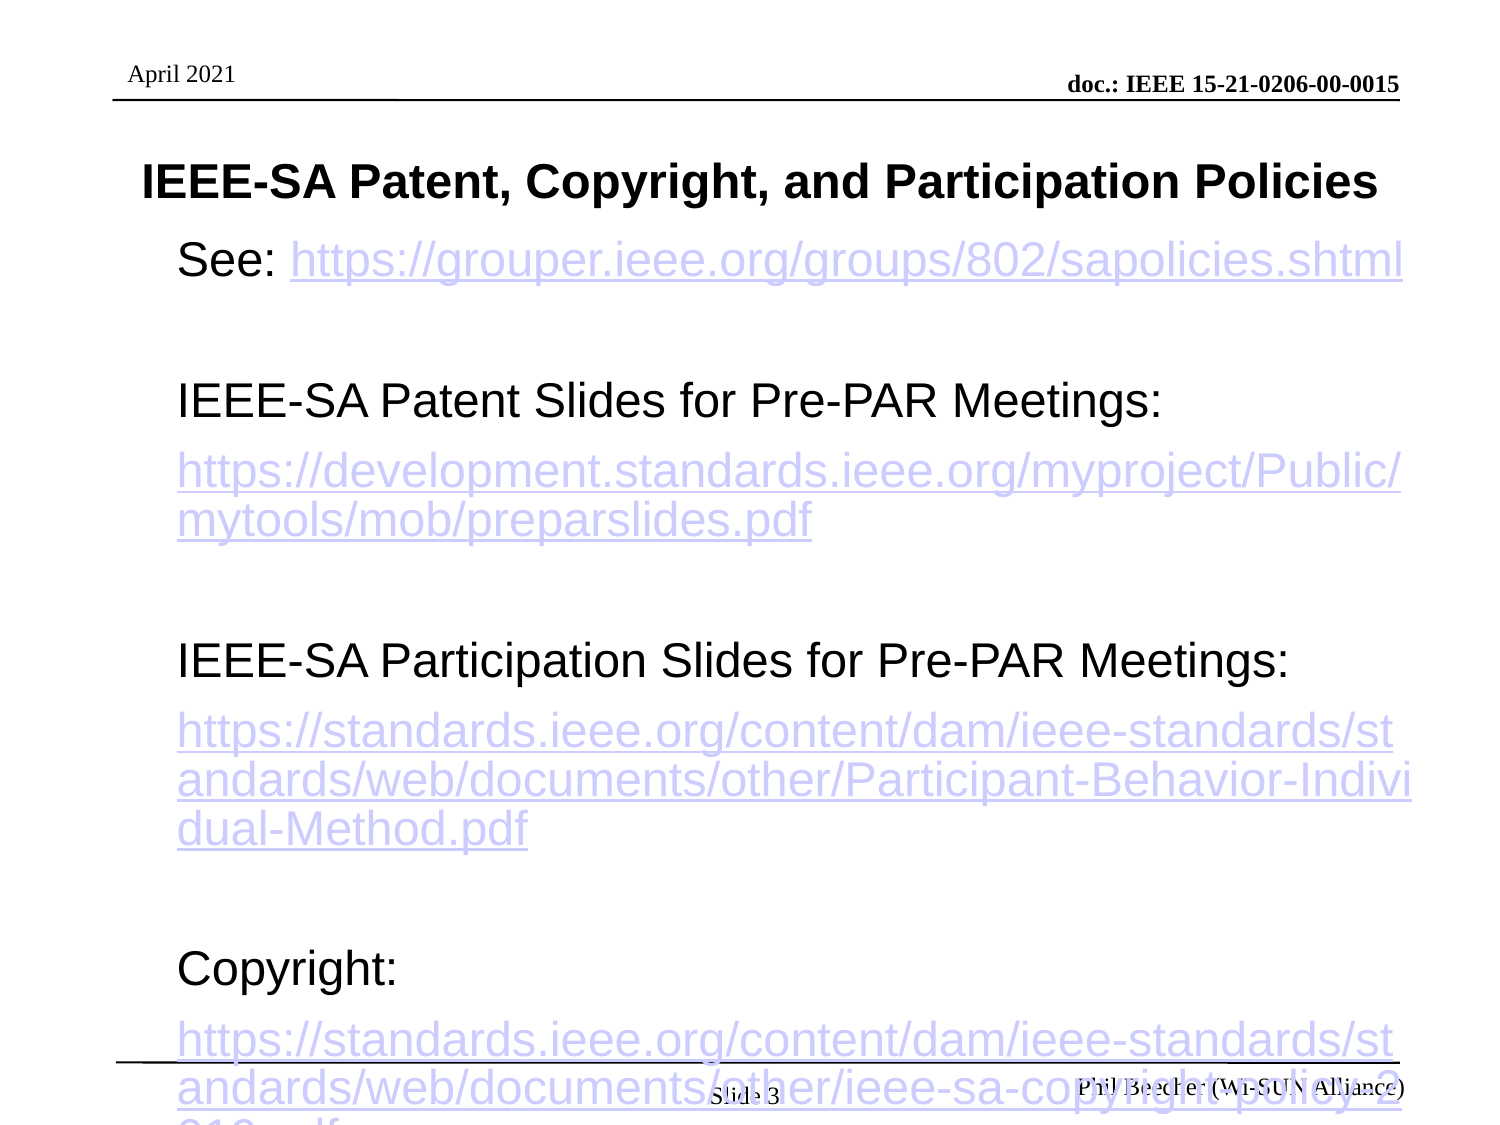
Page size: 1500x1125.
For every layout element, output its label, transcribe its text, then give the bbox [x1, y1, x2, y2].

slide_number Slide 3 [690, 1075, 799, 1115]
list See: https://grouper.ieee.org/groups/802/sapolicies.shtml IEEE-SA Patent Slides for Pre-PAR Meetings: https://development.standards.ieee.org/myproject/Public/mytools/mob/preparslides.pdf IEEE-SA Participation Slides for Pre-PAR Meetings: https://standards.ieee.org/content/dam/ieee-standards/standards/web/documents/other/Participant-Behavior-Individual-Method.pdf Copyright: https://standards.ieee.org/content/dam/ieee-standards/standards/web/documents/other/ieee-sa-copyright-policy-2019.pdf [161, 220, 1436, 953]
title IEEE-SA Patent, Copyright, and Participation Policies [123, 113, 1398, 244]
